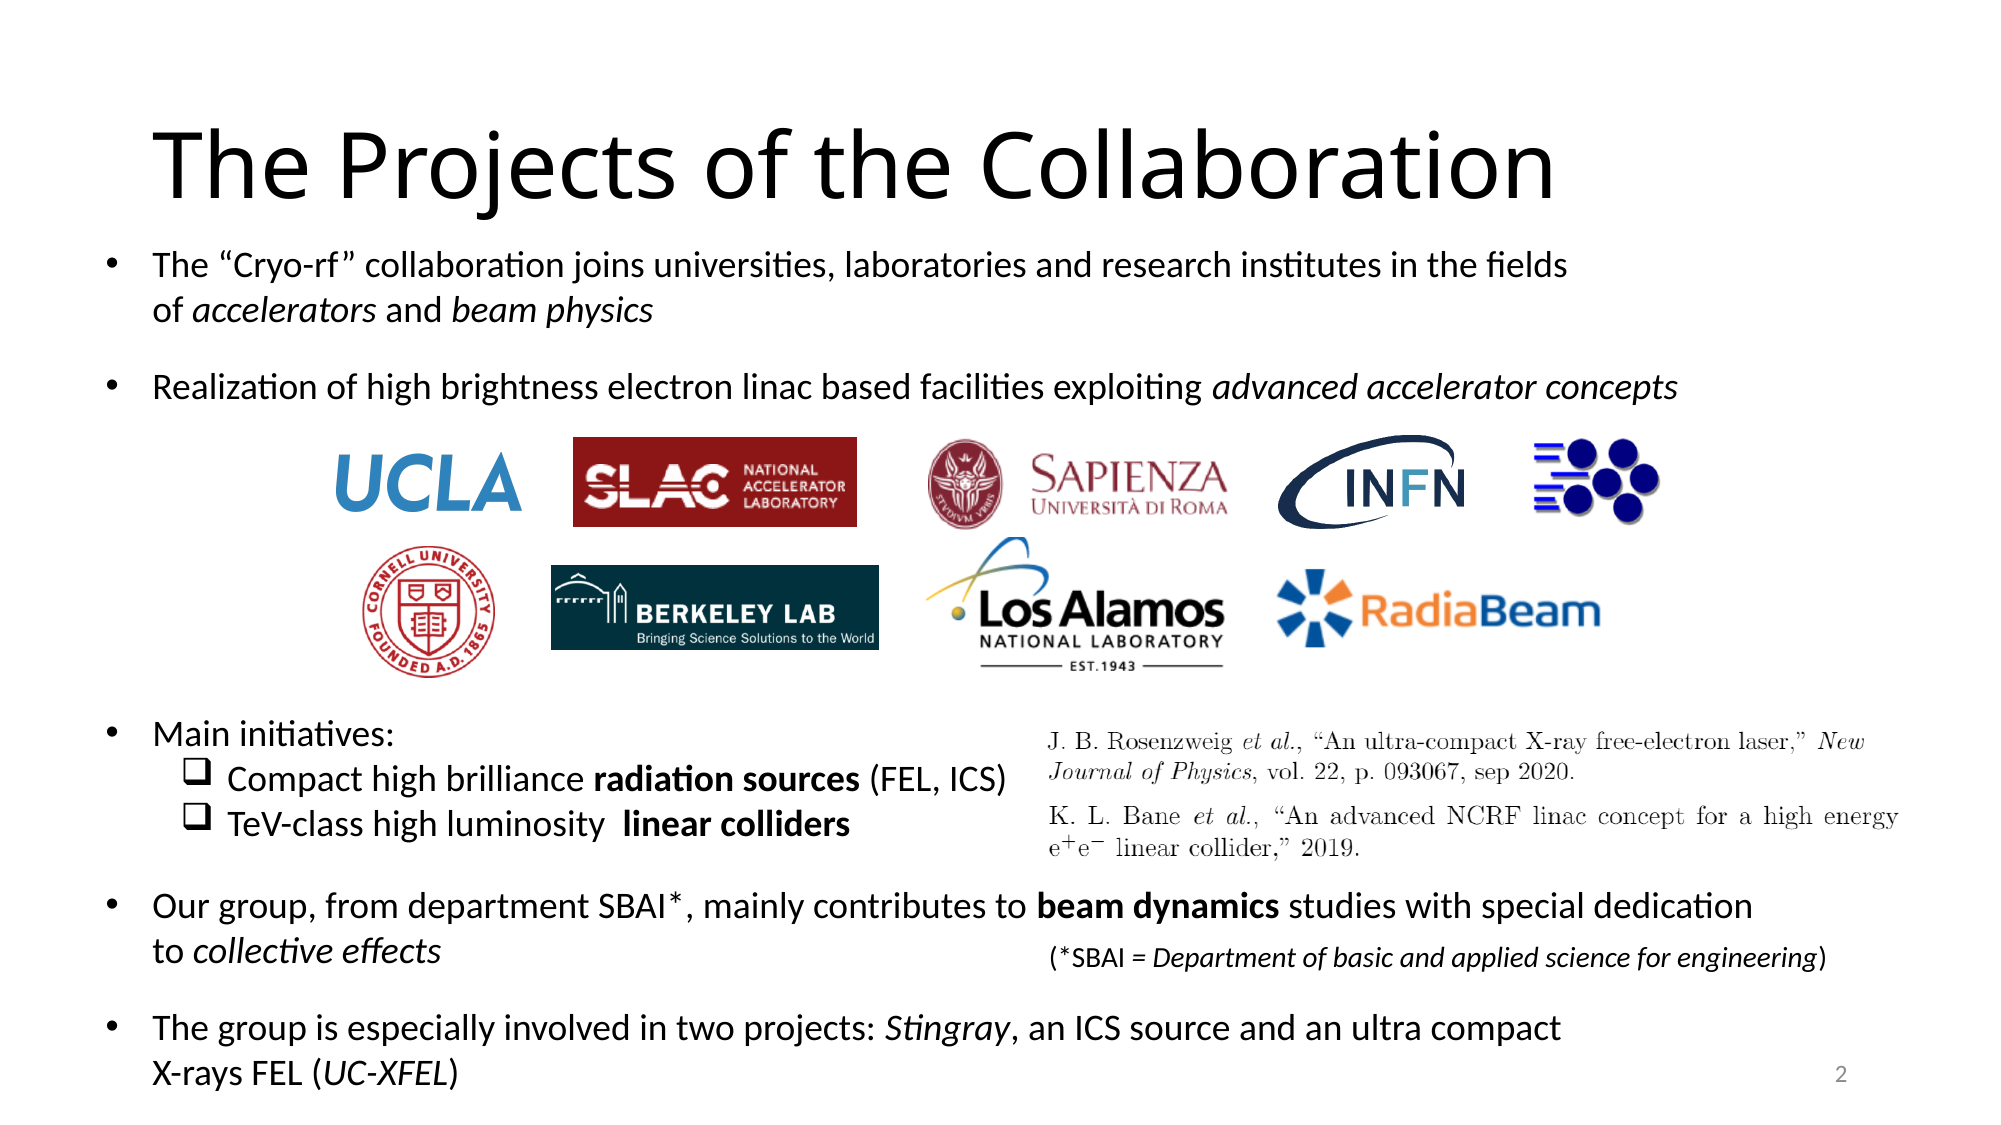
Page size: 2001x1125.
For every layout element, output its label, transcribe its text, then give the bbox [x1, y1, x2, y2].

title The Projects of the Collaboration [137, 59, 1863, 278]
text_box Our group, from department SBAI*, mainly contributes to beam dynamics studies with special dedication to collective effects [90, 874, 1792, 979]
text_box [336, 427, 1664, 684]
text_box Realization of high brightness electron linac based facilities exploiting advanced accelerator concepts [90, 354, 1792, 415]
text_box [1041, 720, 1910, 868]
text_box The “Cryo-rf” collaboration joins universities, laboratories and research institutes in the fields of accelerators and beam physics [90, 232, 1610, 338]
text_box The group is especially involved in two projects: Stingray, an ICS source and an ultra compact X-rays FEL (UC-XFEL) [90, 995, 1610, 1101]
slide_number 2 [1412, 1042, 1863, 1103]
text_box (*SBAI = Department of basic and applied science for engineering) [1033, 931, 1844, 982]
